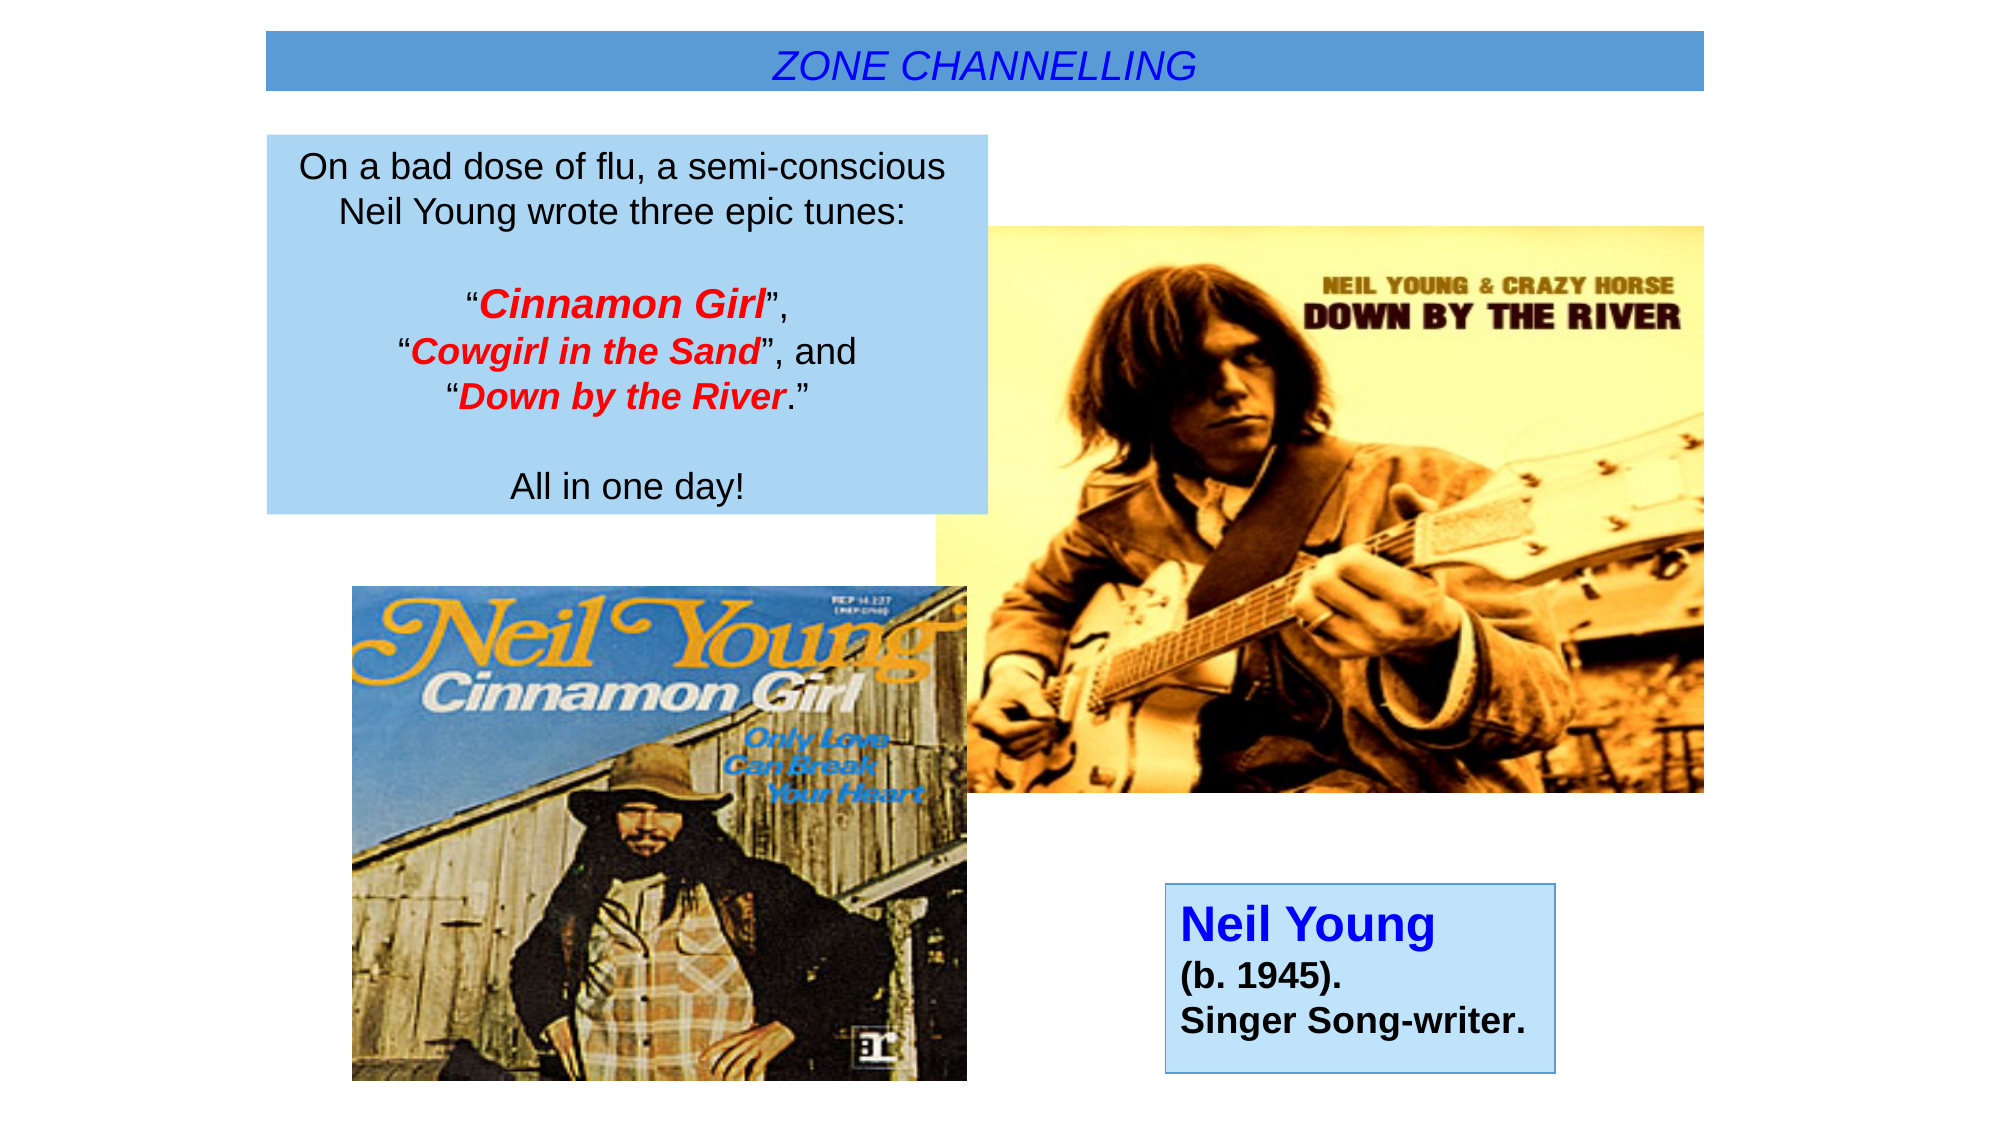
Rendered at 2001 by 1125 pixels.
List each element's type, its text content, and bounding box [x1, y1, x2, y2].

text_box ZONE CHANNELLING [266, 31, 1704, 91]
text_box On a bad dose of flu, a semi-conscious Neil Young wrote three epic tunes: “Cinnamon Girl”, “Cowgirl in the Sand”, and “Down by the River.” All in one day! [266, 134, 989, 515]
text_box Neil Young (b. 1945). Singer Song-writer. [1165, 884, 1556, 1074]
picture [352, 225, 1704, 1081]
